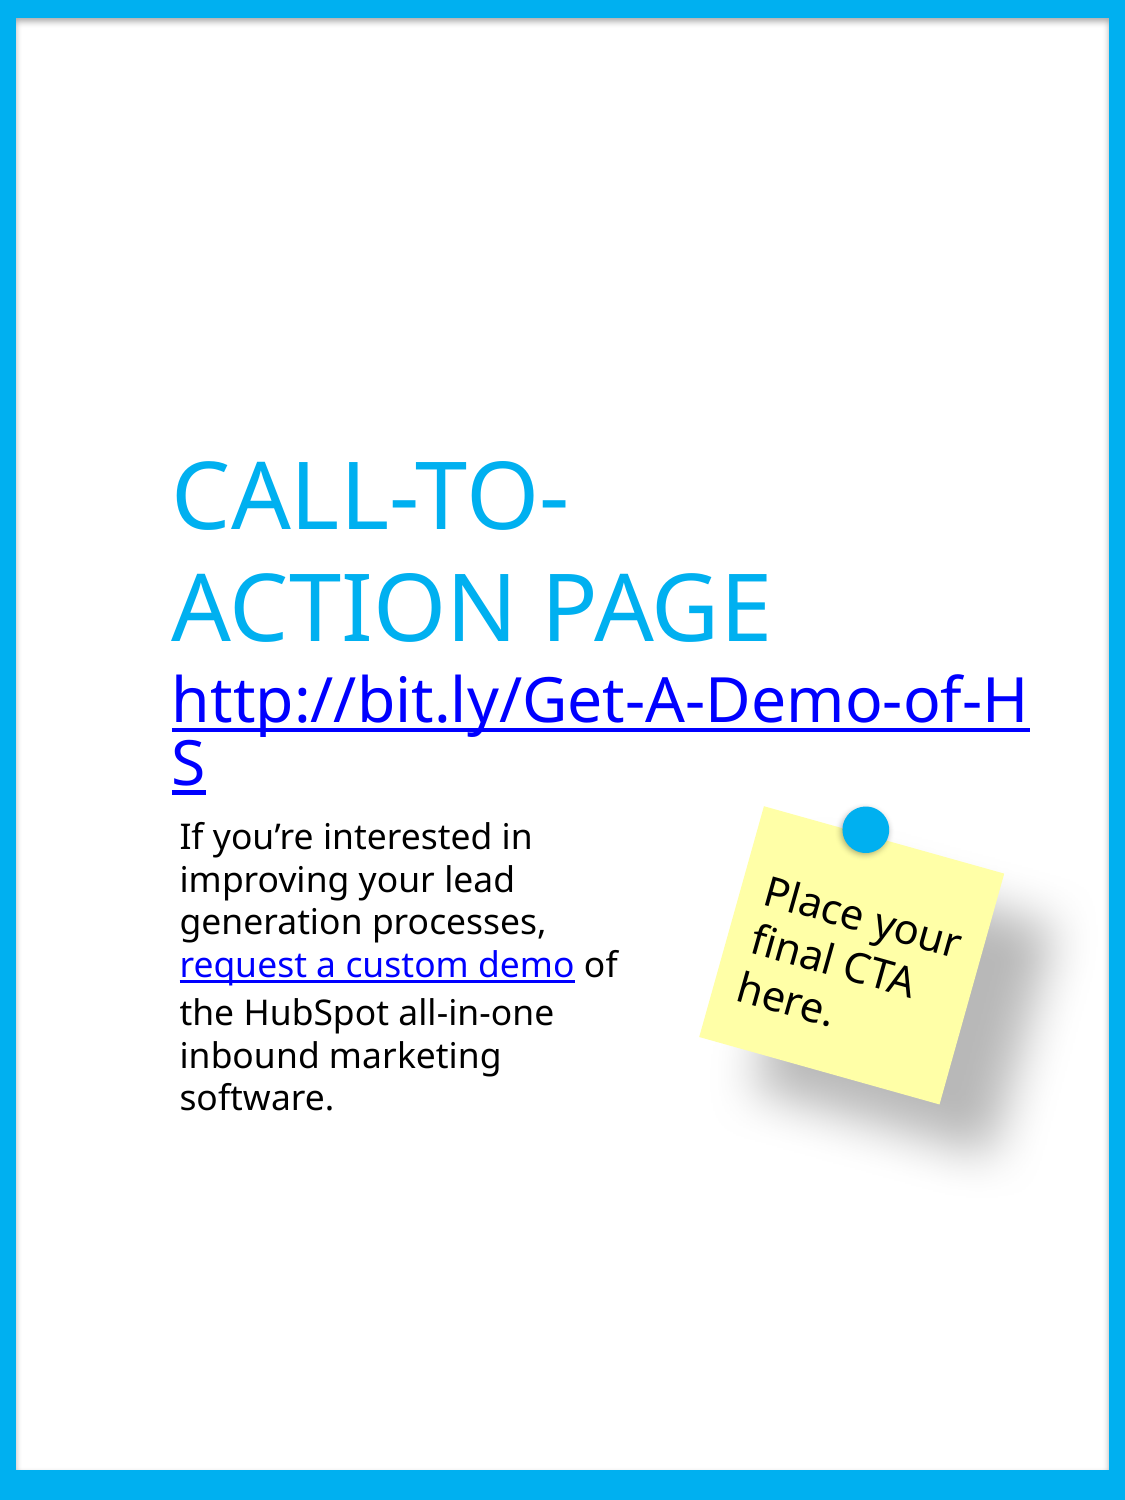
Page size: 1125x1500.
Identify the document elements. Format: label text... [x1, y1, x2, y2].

text_box [0, 2, 1125, 1486]
text_box CALL-TO- ACTION PAGE http://bit.ly/Get-A-Demo-of-HS [157, 428, 1057, 753]
